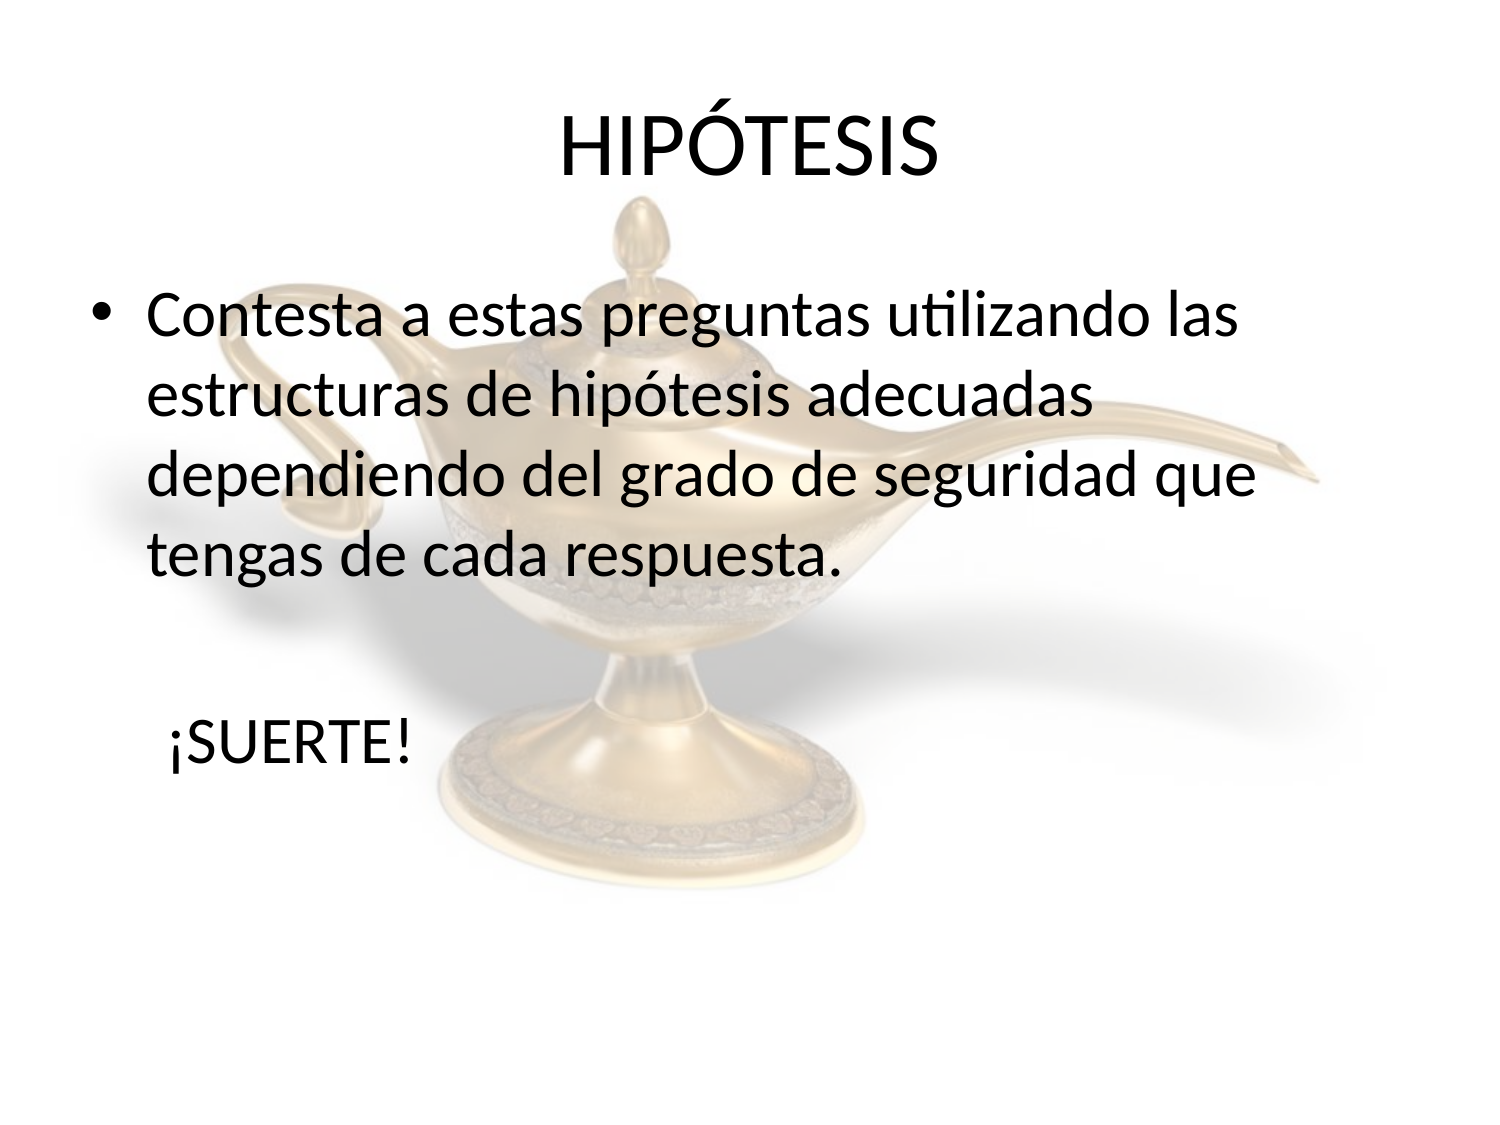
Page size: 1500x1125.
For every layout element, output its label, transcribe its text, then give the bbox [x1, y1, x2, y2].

list Contesta a estas preguntas utilizando las estructuras de hipótesis adecuadas dependiendo del grado de seguridad que tengas de cada respuesta. ¡SUERTE! [75, 262, 1425, 1005]
title HIPÓTESIS [75, 45, 1425, 233]
